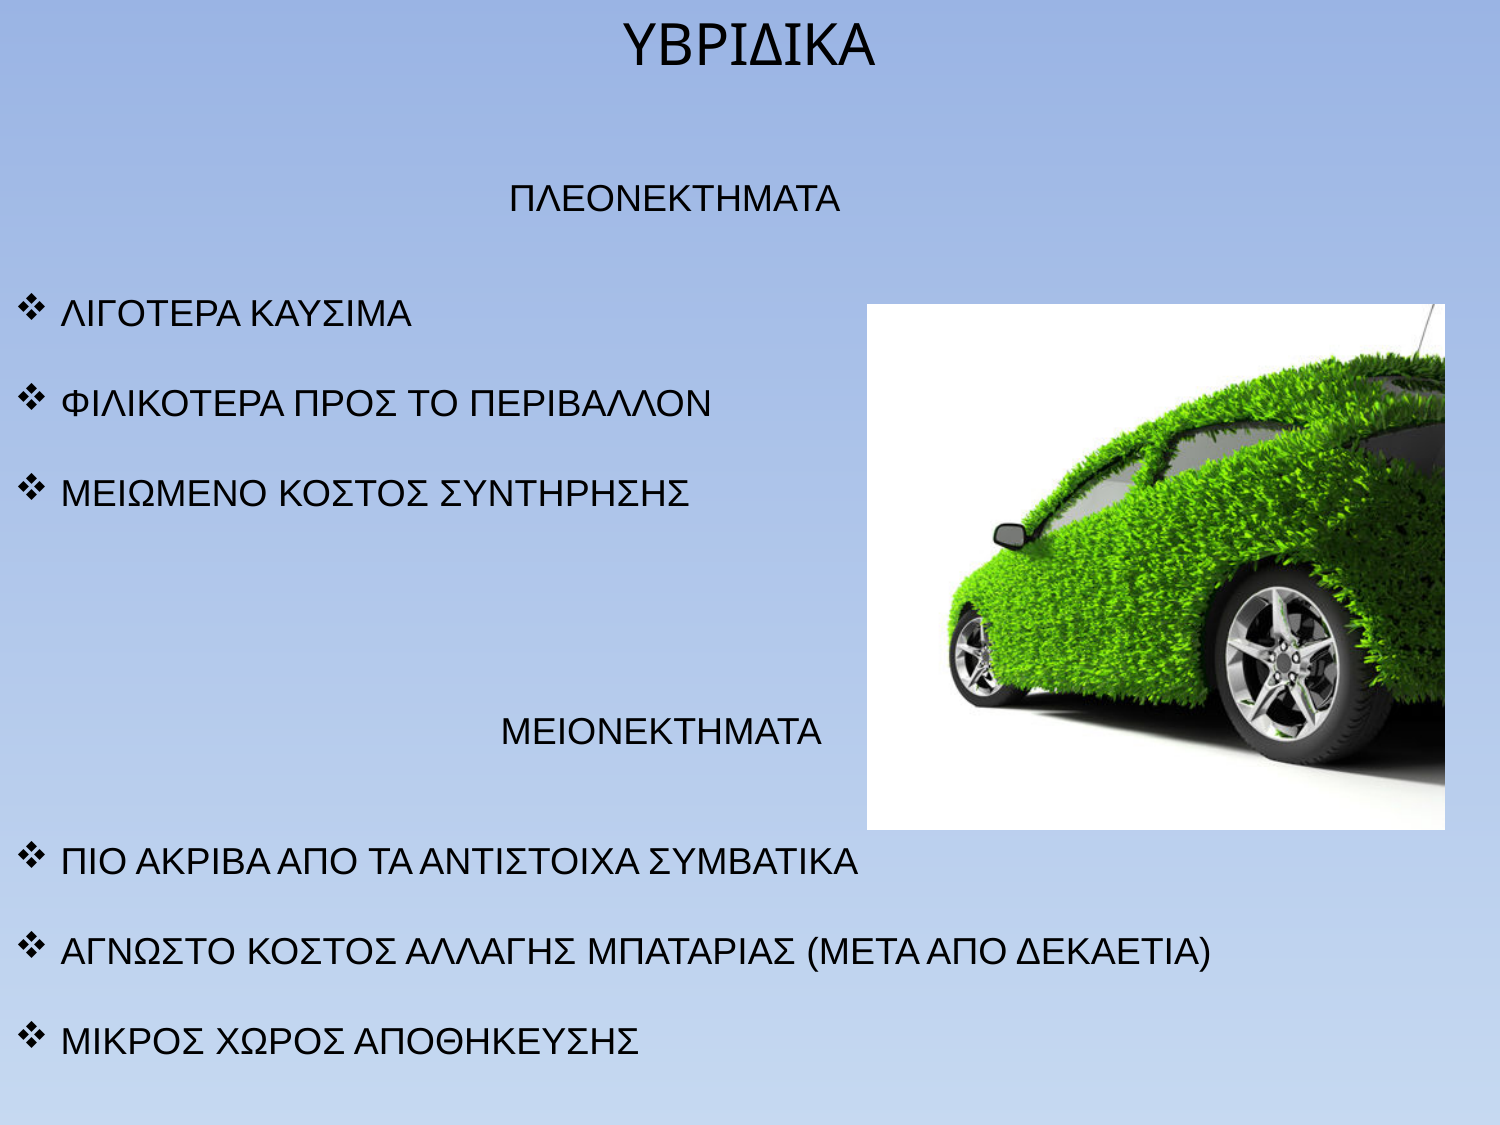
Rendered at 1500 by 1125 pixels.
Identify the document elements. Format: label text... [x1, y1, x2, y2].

text_box ΛΙΓΟΤΕΡΑ ΚΑΥΣΙΜΑ ΦΙΛΙΚΟΤΕΡΑ ΠΡΟΣ ΤΟ ΠΕΡΙΒΑΛΛΟΝ ΜΕΙΩΜΕΝΟ ΚΟΣΤΟΣ ΣΥΝΤΗΡΗΣΗΣ [0, 281, 809, 521]
picture [866, 304, 1445, 830]
text_box ΠΙΟ ΑΚΡΙΒΑ ΑΠΟ ΤΑ ΑΝΤΙΣΤΟΙΧΑ ΣΥΜΒΑΤΙΚΑ ΑΓΝΩΣΤΟ ΚΟΣΤΟΣ ΑΛΛΑΓΗΣ ΜΠΑΤΑΡΙΑΣ (ΜΕΤΑ ΑΠΟ ΔΕΚΑΕΤΙΑ) ΜΙΚΡΟΣ ΧΩΡΟΣ ΑΠΟΘΗΚΕΥΣΗΣ [0, 829, 1231, 1070]
text_box ΜΕΙΟΝΕΚΤΗΜΑΤΑ [121, 699, 861, 760]
text_box ΥΒΡΙΔΙΚΑ [0, 0, 1500, 85]
text_box ΠΛΕΟΝΕΚΤΗΜΑΤΑ [171, 166, 1179, 226]
